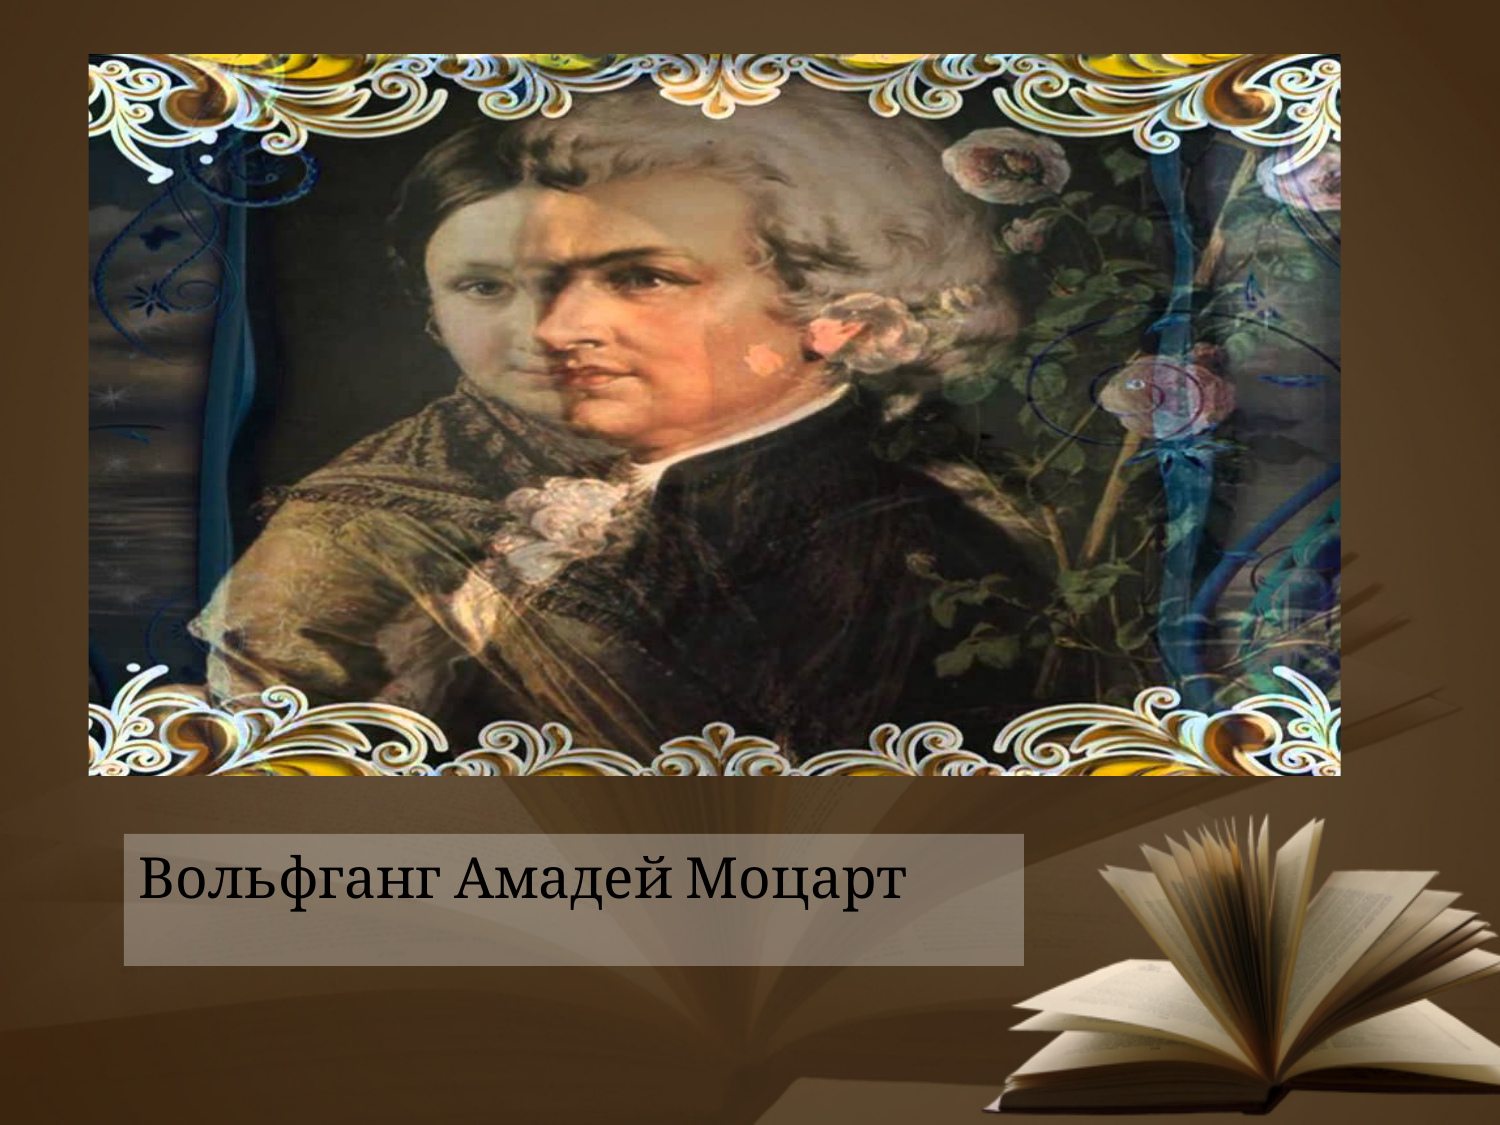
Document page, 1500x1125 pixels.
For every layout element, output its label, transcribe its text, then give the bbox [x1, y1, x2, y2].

list Вольфганг Амадей Моцарт [123, 833, 1024, 966]
picture [0, 0, 1500, 1125]
